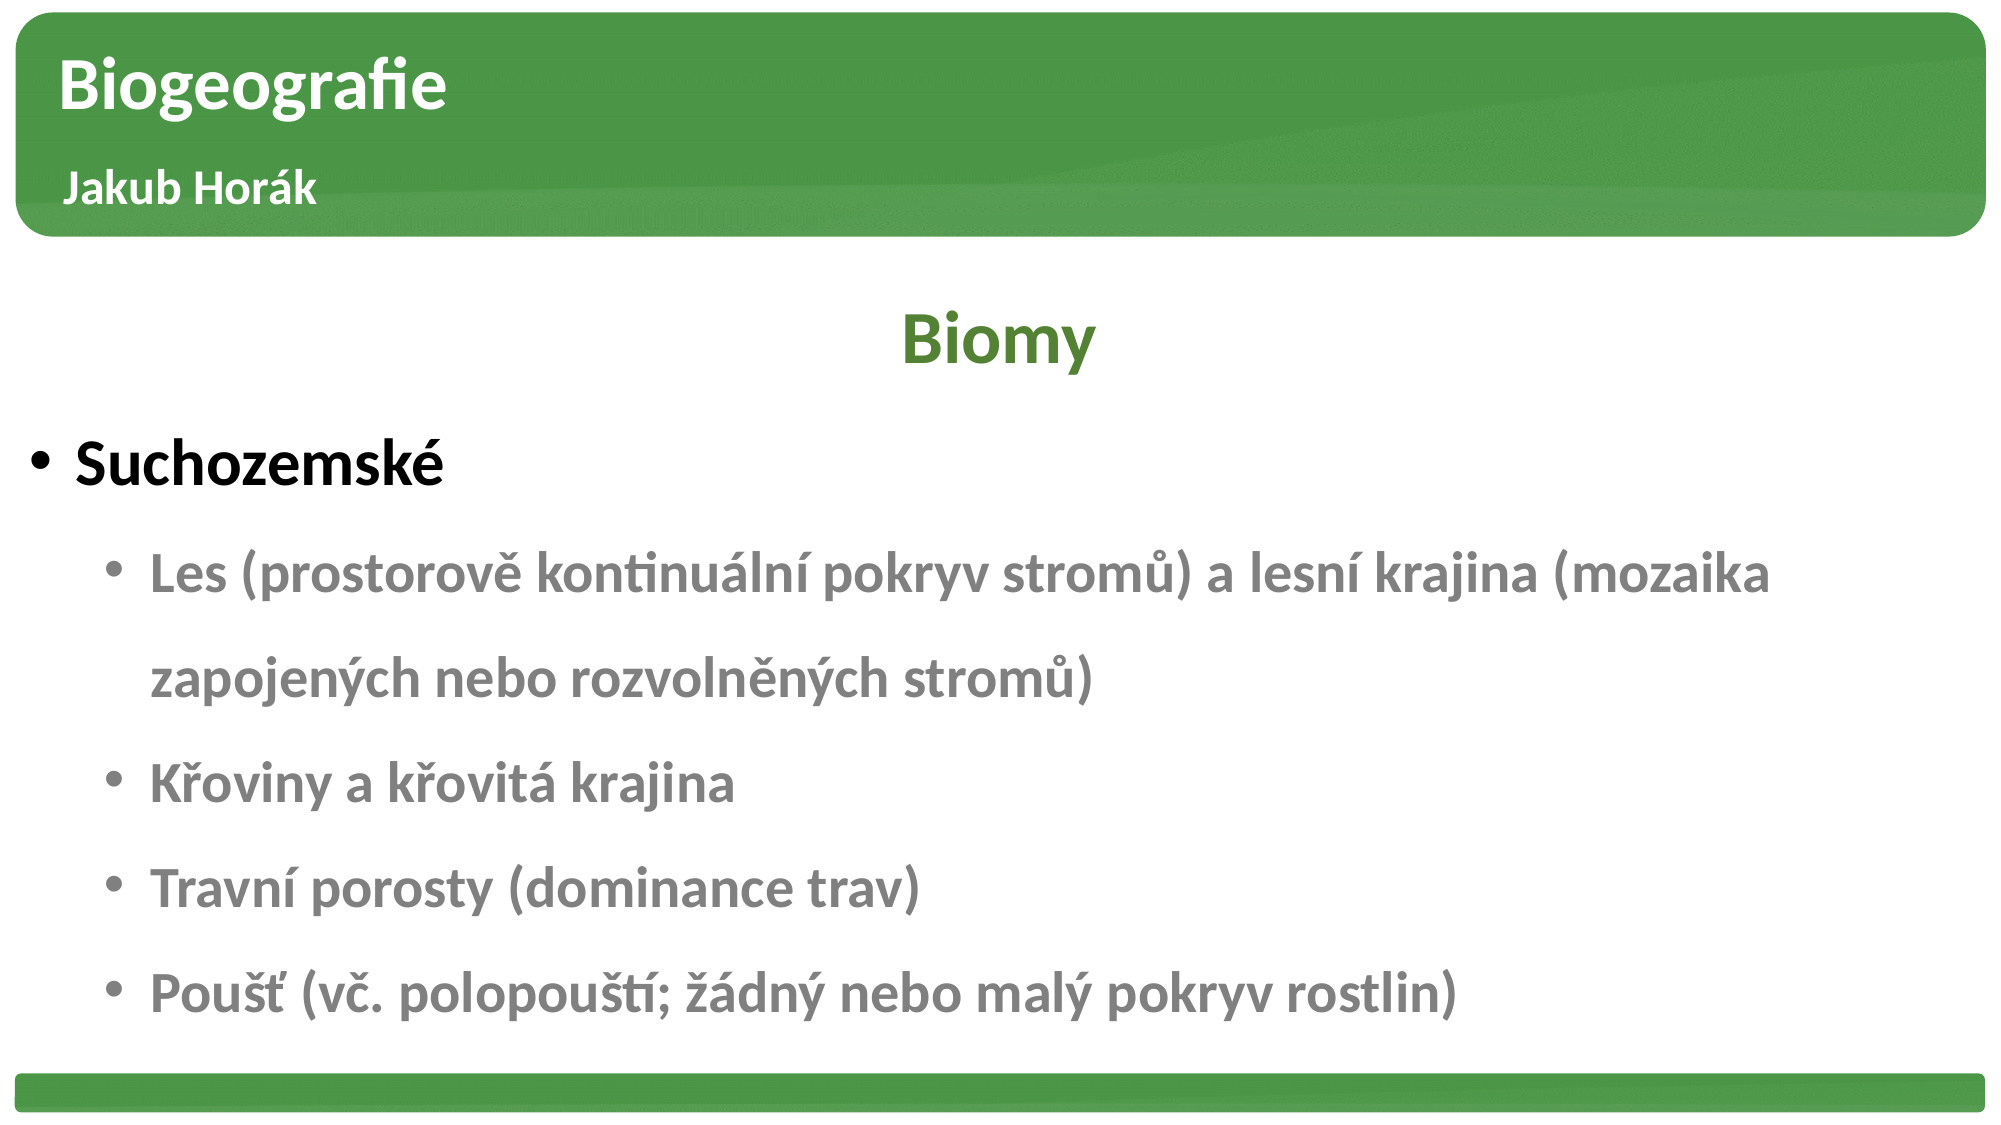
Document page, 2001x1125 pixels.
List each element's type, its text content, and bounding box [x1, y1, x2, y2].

text_box [13, 1072, 1987, 1114]
text_box Biomy Suchozemské Les (prostorově kontinuální pokryv stromů) a lesní krajina (mozaika zapojených nebo rozvolněných stromů) Křoviny a křovitá krajina Travní porosty (dominance trav) Poušť (vč. polopouští; žádný nebo malý pokryv rostlin) [13, 236, 1985, 1031]
text_box Biogeografie Jakub Horák [14, 11, 1987, 236]
